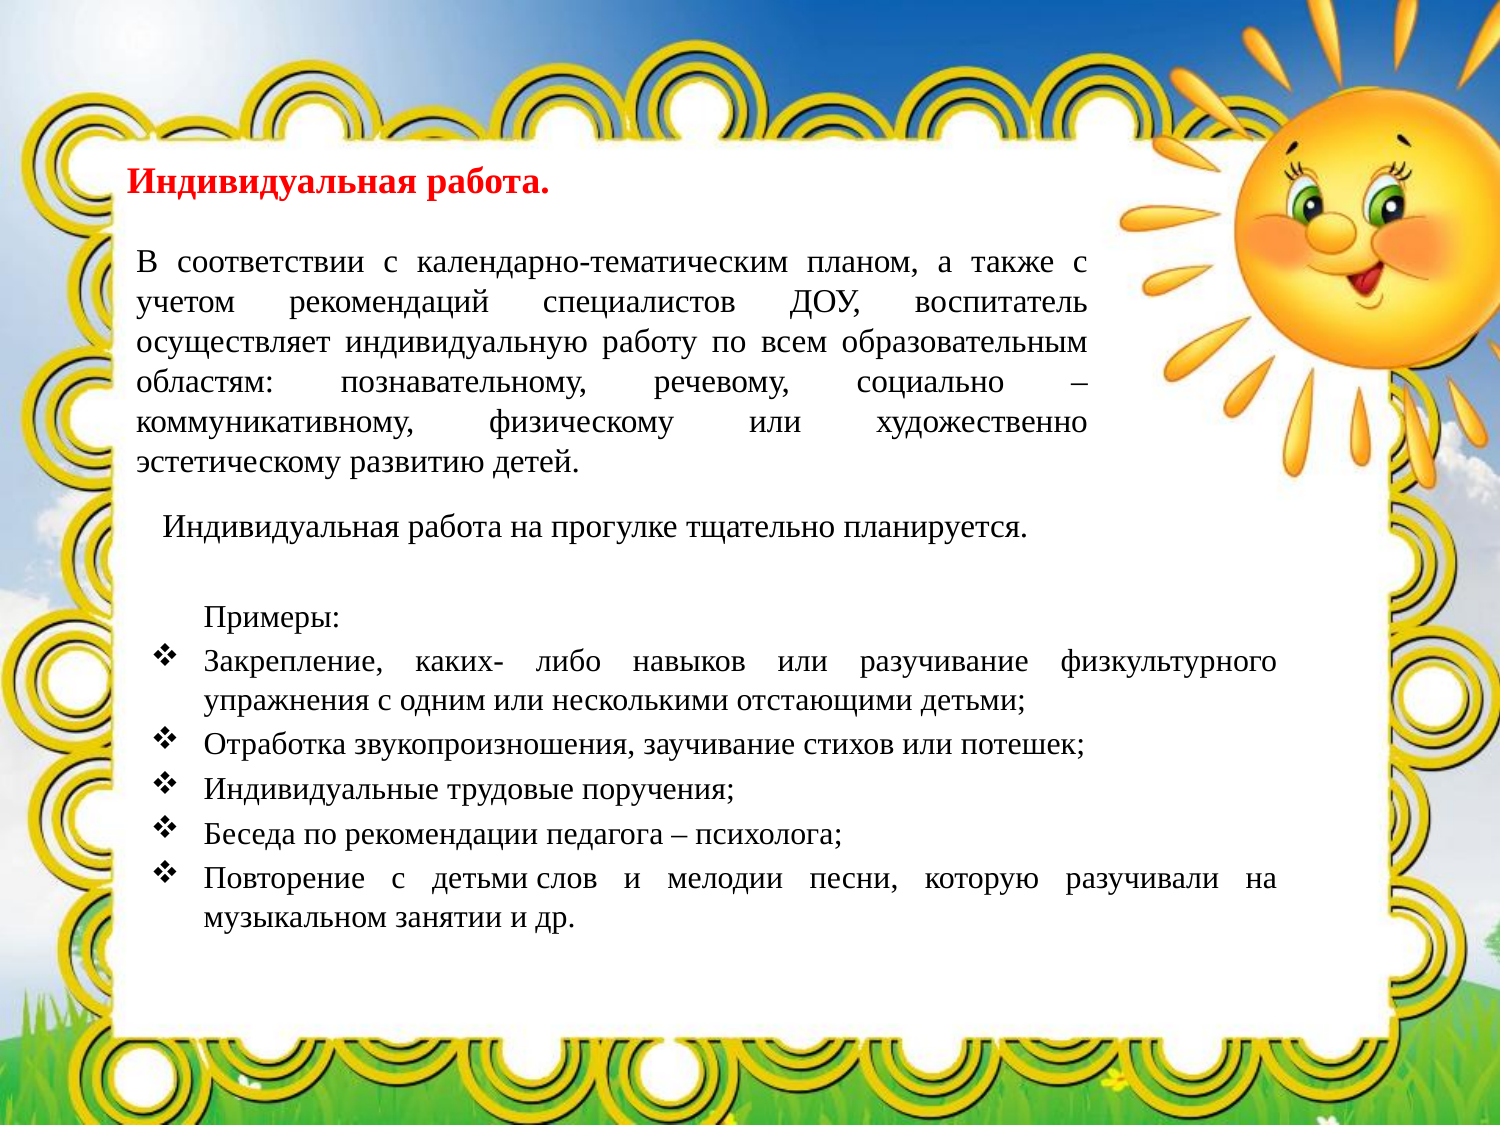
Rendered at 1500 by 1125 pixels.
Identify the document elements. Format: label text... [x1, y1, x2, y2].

text_box Индивидуальная работа. [112, 148, 1152, 209]
text_box В соответствии с календарно-тематическим планом, а также с учетом рекомендаций специалистов ДОУ, воспитатель осуществляет индивидуальную работу по всем образовательным областям: познавательному, речевому, социально – коммуникативному, физическому или художественно эстетическому развитию детей. Индивидуальная работа на прогулке тщательно планируется. [64, 231, 1105, 360]
list Примеры: Закрепление, каких- либо навыков или разучивание физкультурного упражнения с одним или несколькими отстающими детьми; Отработка звукопроизношения, заучивание стихов или потешек; Индивидуальные трудовые поручения; Беседа по рекомендации педагога – психолога; Повторение с детьми слов и мелодии песни, которую разучивали на музыкальном занятии и др. [135, 587, 1294, 943]
picture [0, 0, 1500, 1125]
